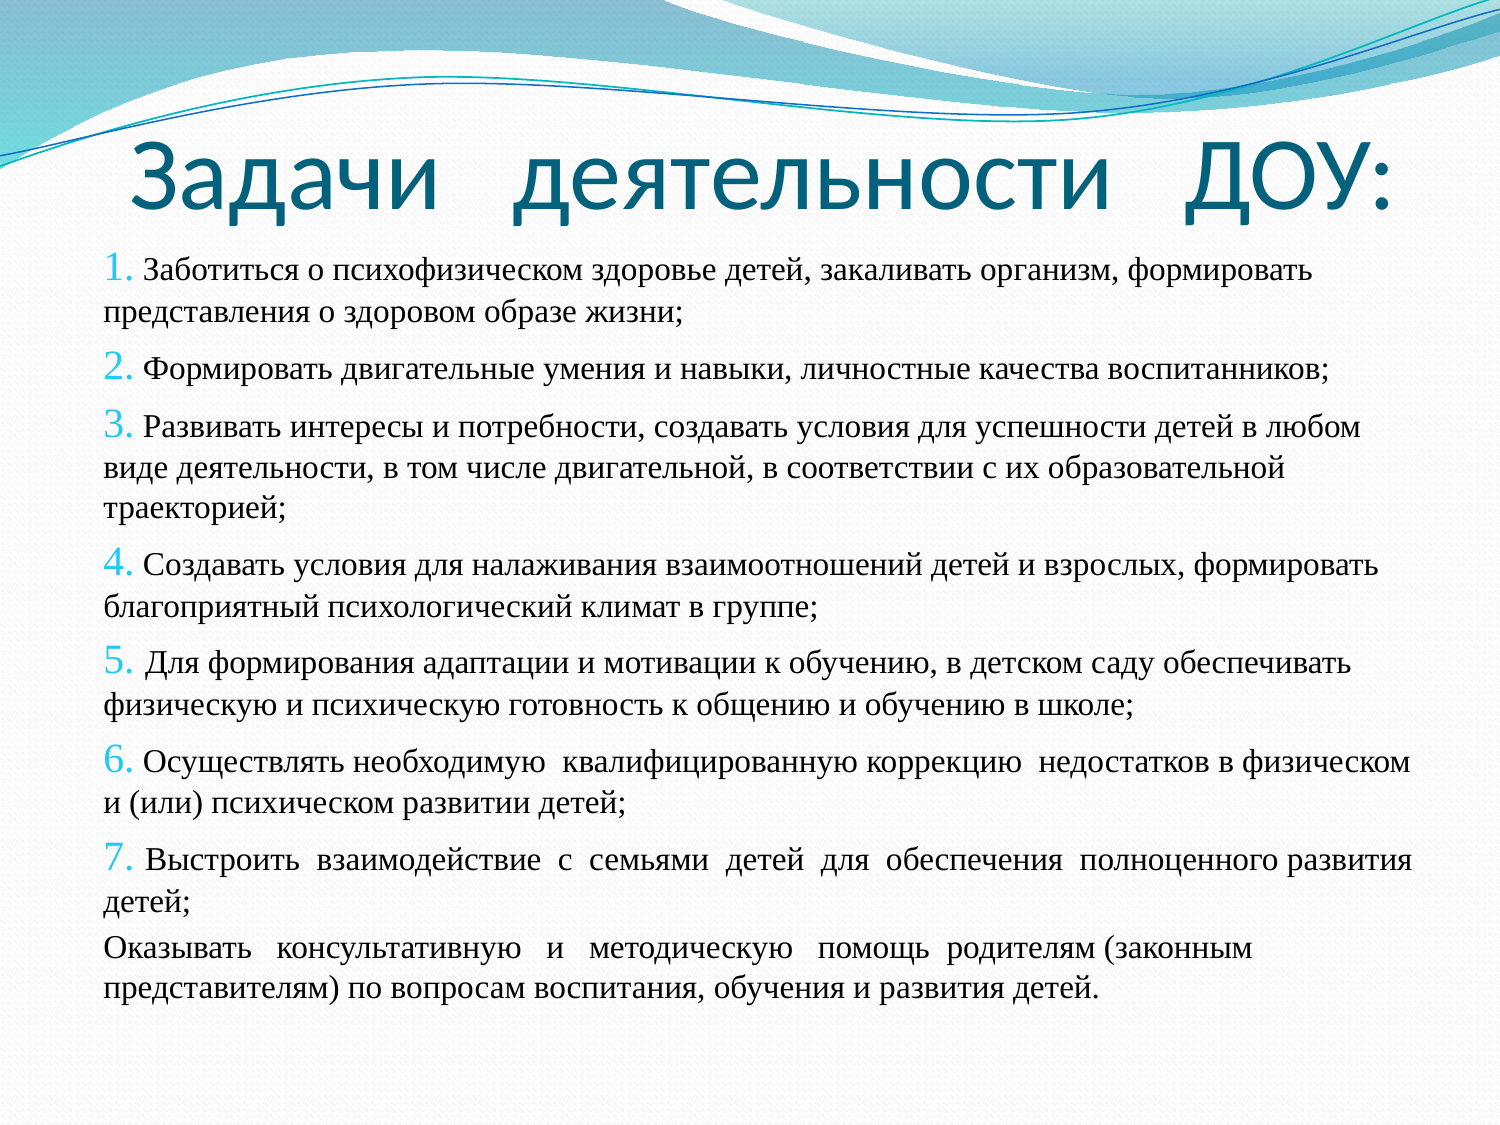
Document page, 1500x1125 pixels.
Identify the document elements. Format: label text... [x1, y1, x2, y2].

title Задачи деятельности ДОУ: [88, 42, 1439, 231]
list 1. Заботиться о психофизическом здоровье детей, закаливать организм, формировать представления о здоровом образе жизни; 2. Формировать двигательные умения и навыки, личностные качества воспитанников; 3. Развивать интересы и потребности, создавать условия для успешности детей в любом виде деятельности, в том числе двигательной, в соответствии с их образовательной траекторией; 4. Создавать условия для налаживания взаимоотношений детей и взрослых, формировать благоприятный психологический климат в группе; 5. Для формирования адаптации и мотивации к обучению, в детском саду обеспечивать физическую и психическую готовность к общению и обучению в школе; 6. Осуществлять необходимую квалифицированную коррекцию недостатков в физическом и (или) психическом развитии детей; 7. Выстроить взаимодействие с семьями детей для обеспечения полноценного развития детей; Оказывать консультативную и методическую помощь родителям (законным представителям) по вопросам воспитания, обучения и развития детей. [88, 231, 1449, 985]
